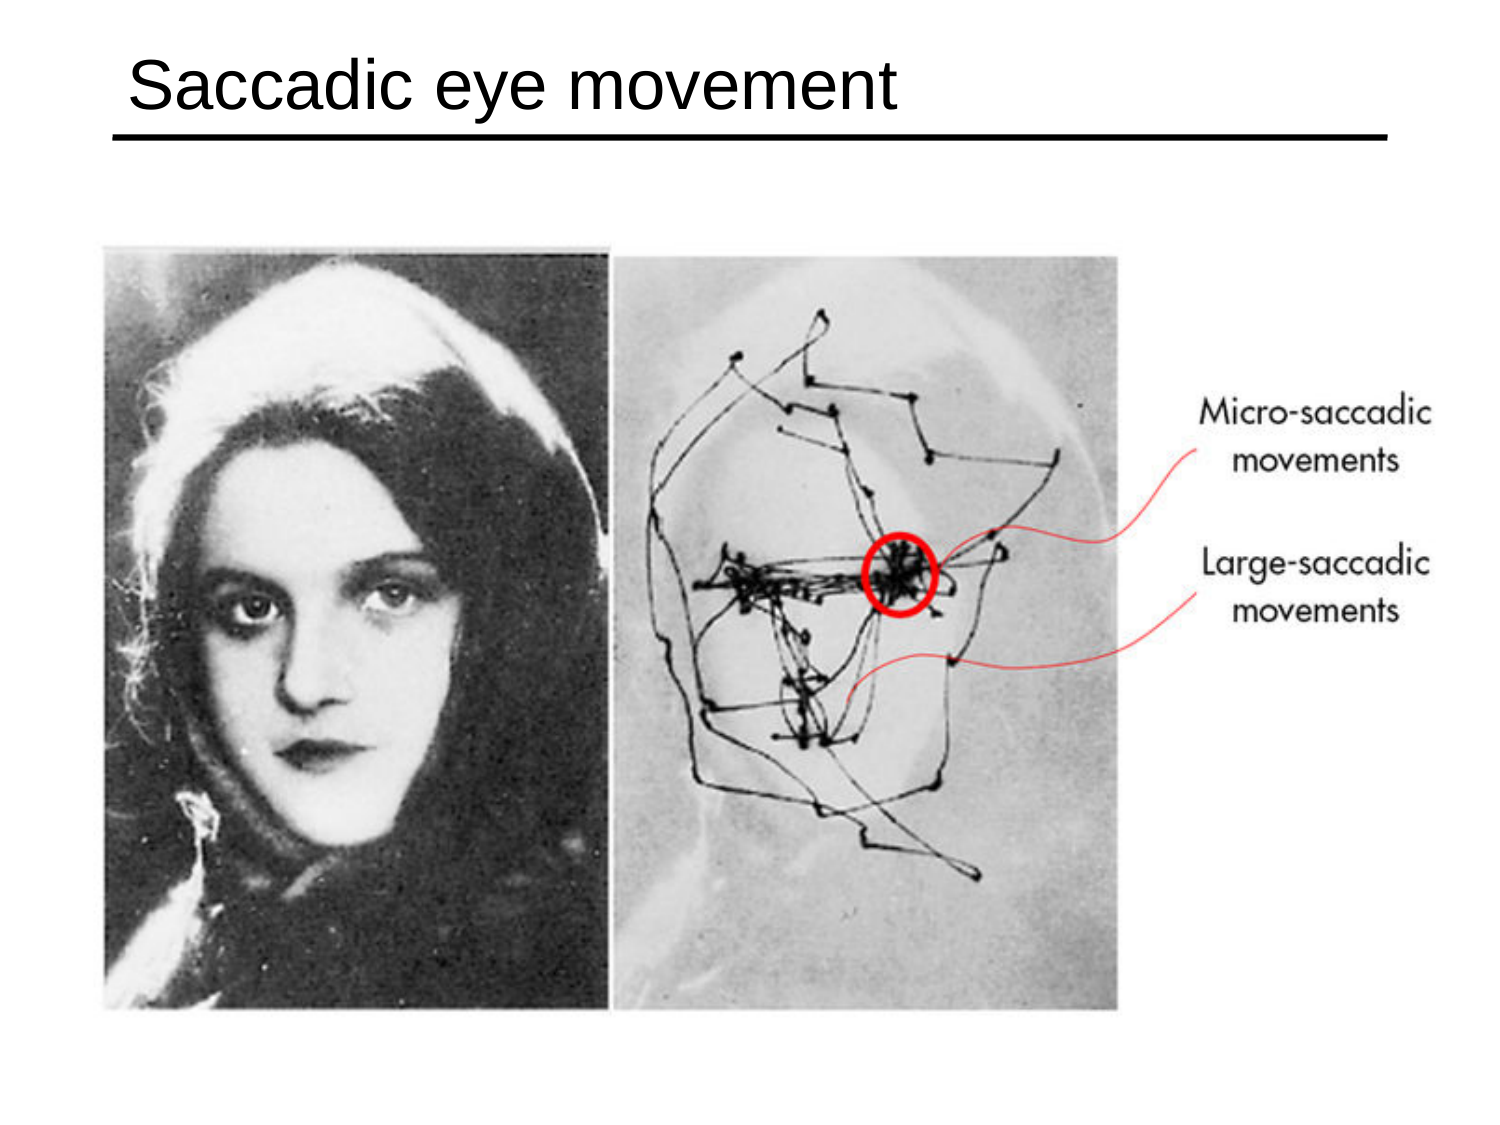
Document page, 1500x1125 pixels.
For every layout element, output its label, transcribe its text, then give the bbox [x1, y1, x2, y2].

picture [0, 212, 1466, 1038]
title Saccadic eye movement [112, 12, 1388, 150]
